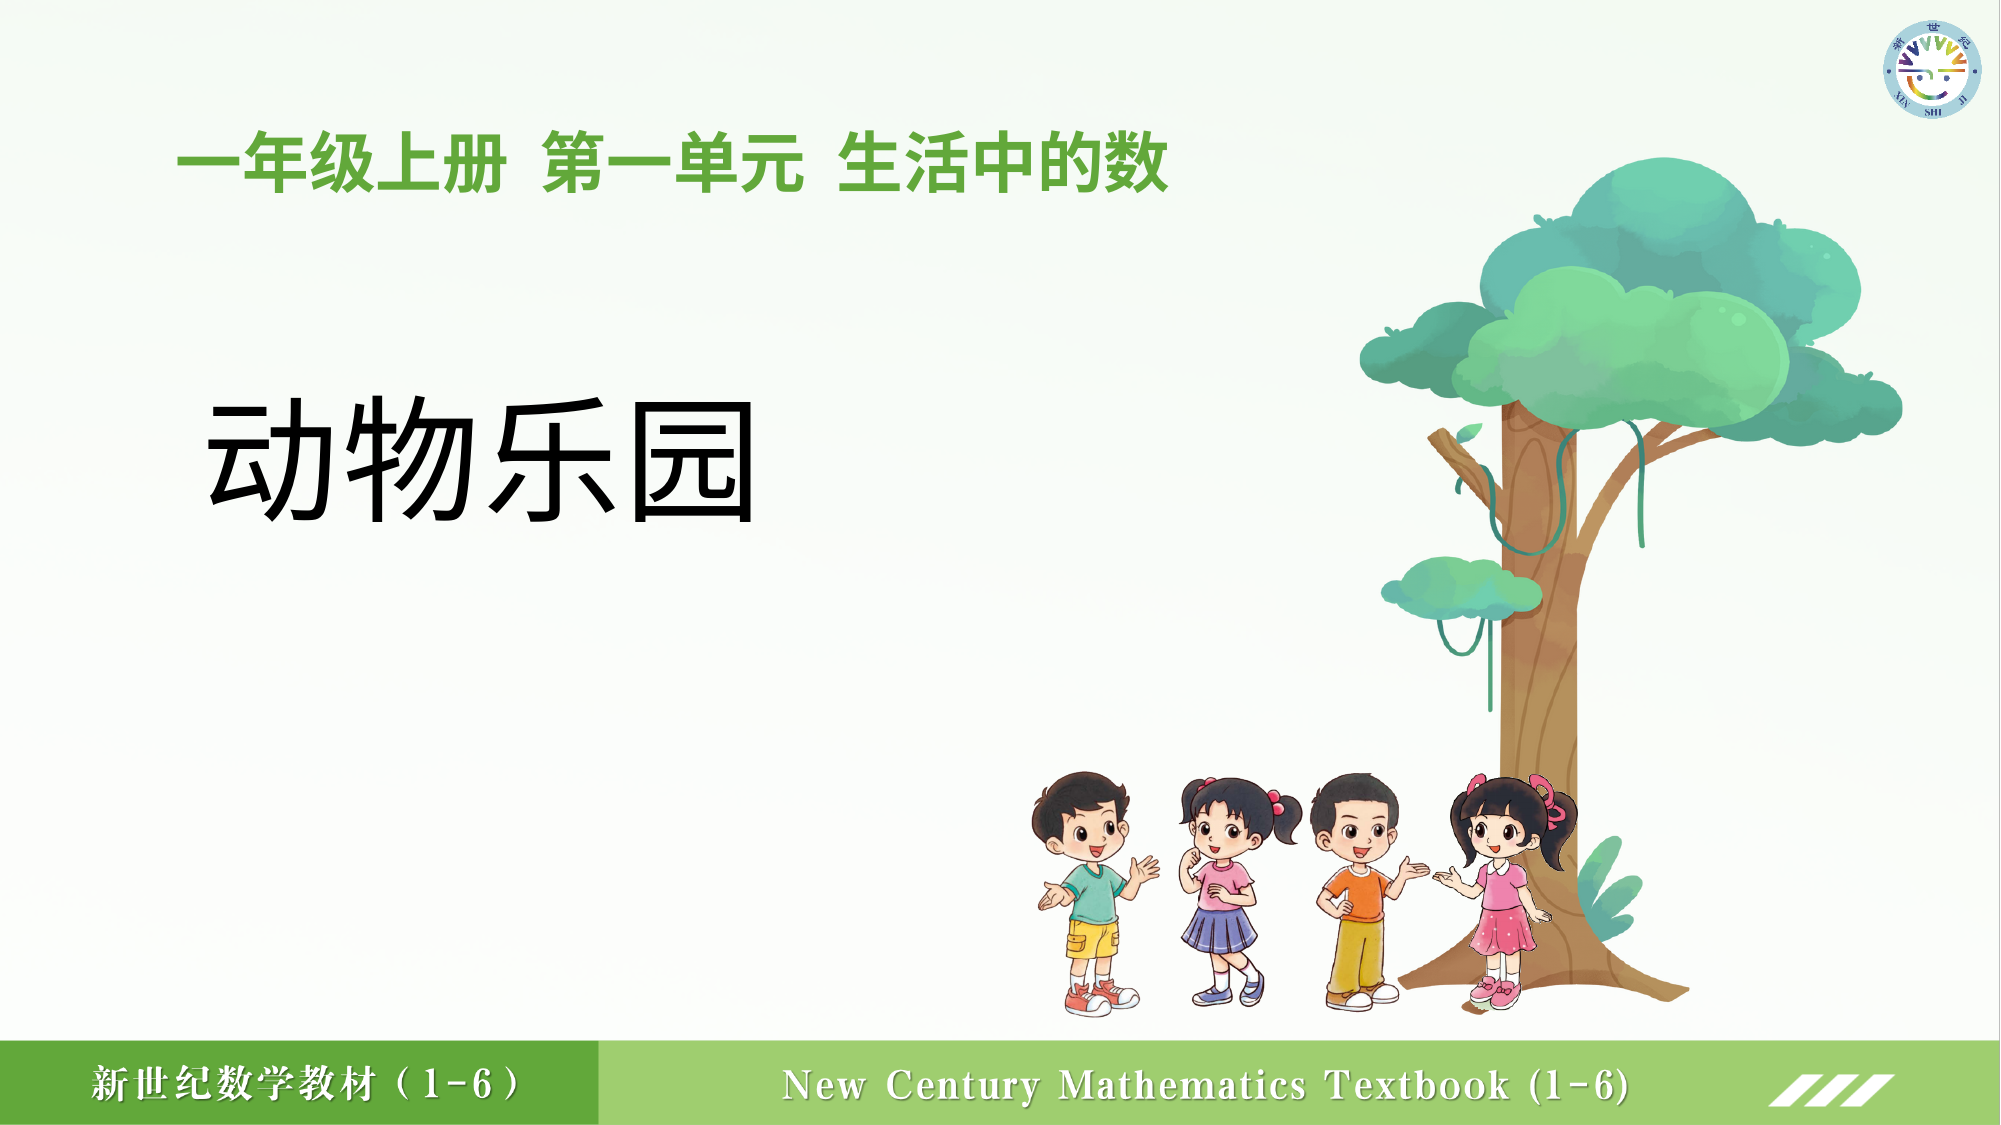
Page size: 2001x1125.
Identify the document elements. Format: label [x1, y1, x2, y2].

picture [0, 0, 2000, 1125]
text_box [175, 101, 1903, 1019]
